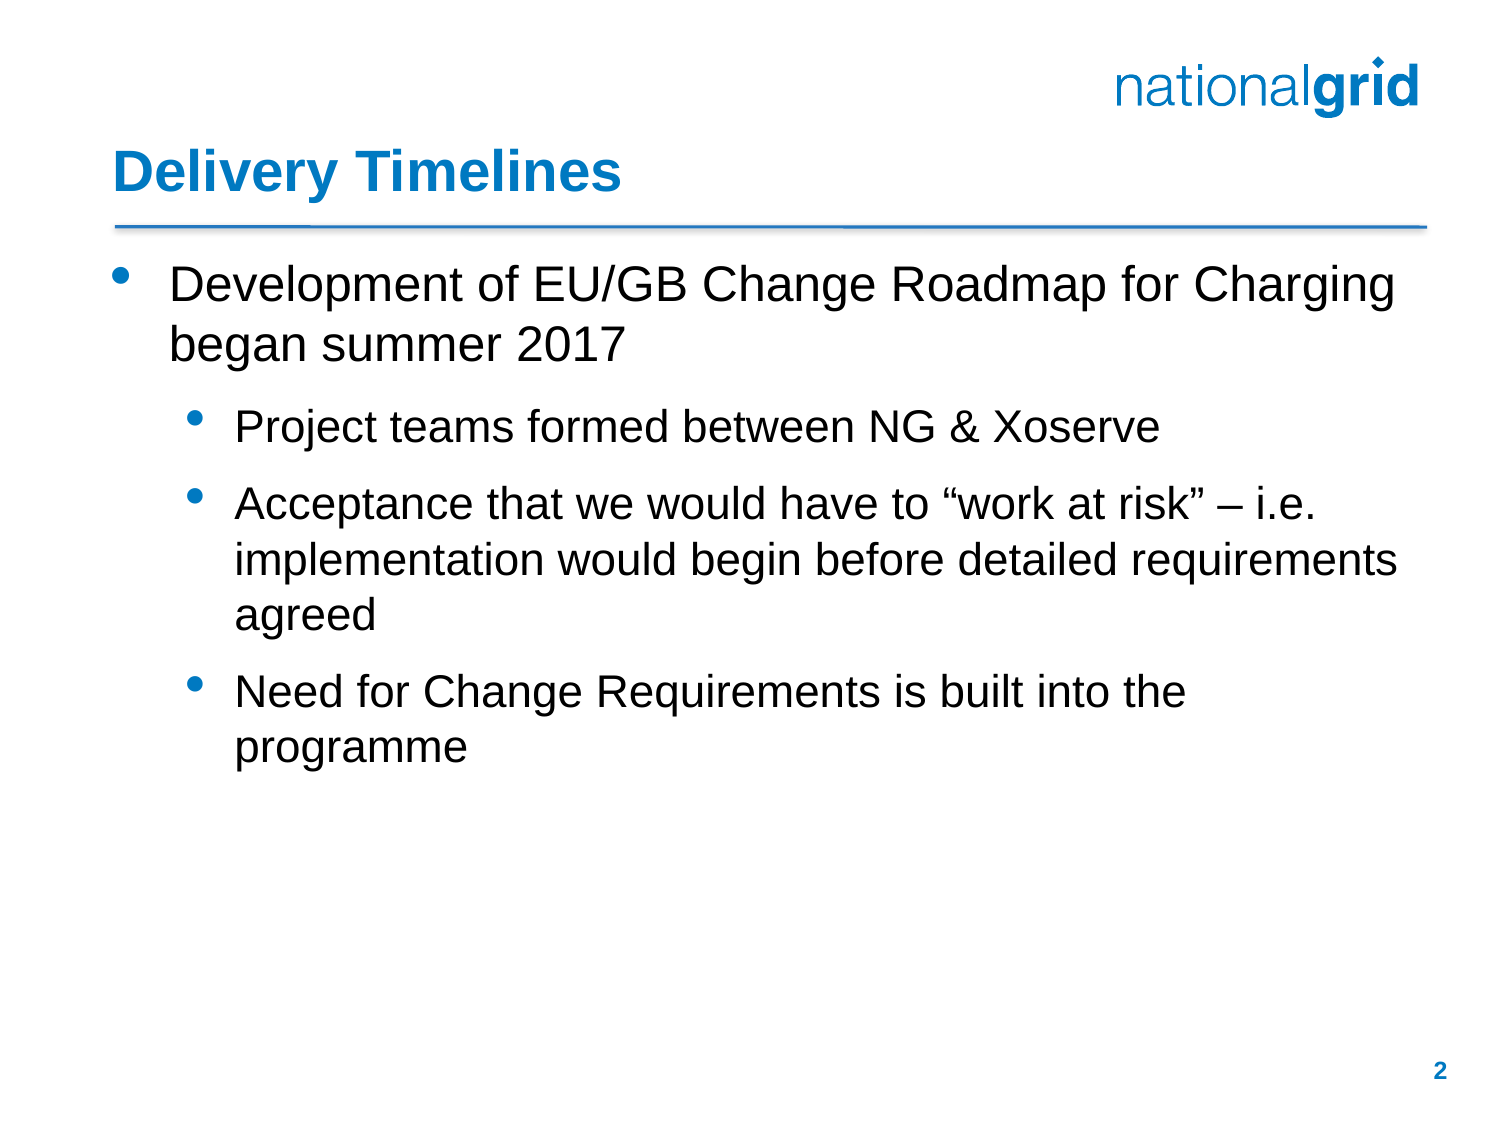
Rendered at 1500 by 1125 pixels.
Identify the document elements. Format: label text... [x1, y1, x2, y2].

list Development of EU/GB Change Roadmap for Charging began summer 2017 Project teams formed between NG & Xoserve Acceptance that we would have to “work at risk” – i.e. implementation would begin before detailed requirements agreed Need for Change Requirements is built into the programme [97, 243, 1425, 1007]
slide_number 2 [1112, 1046, 1463, 1107]
title Delivery Timelines [97, 124, 1426, 211]
